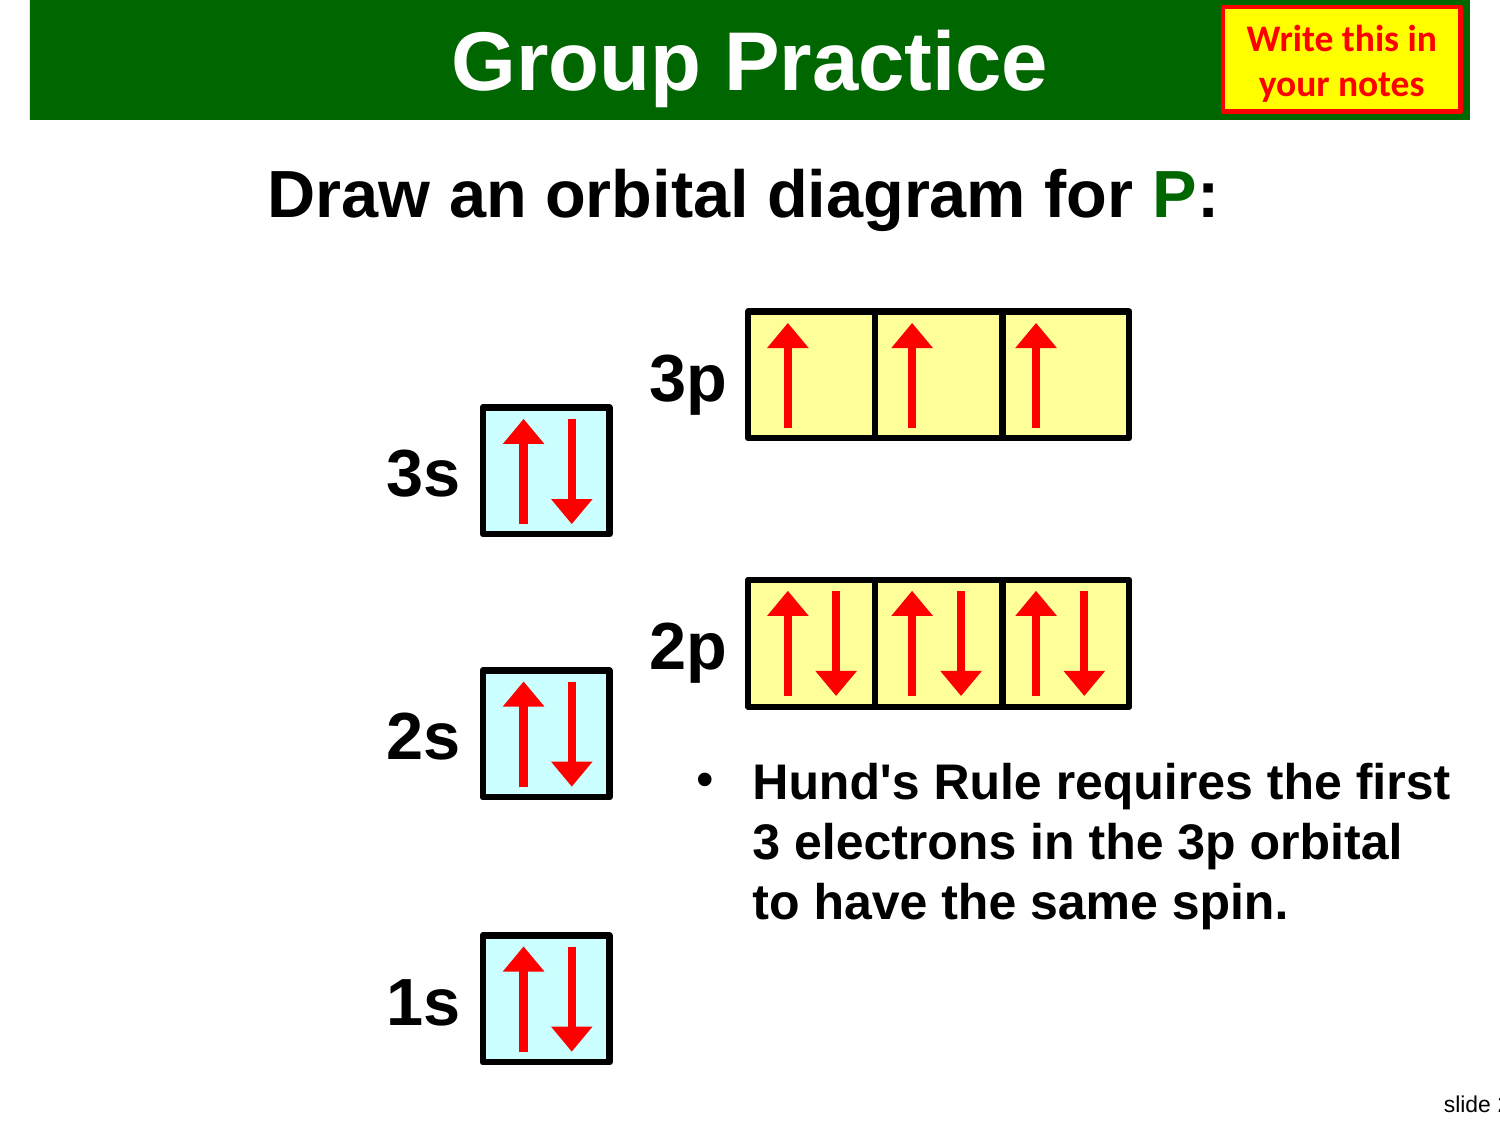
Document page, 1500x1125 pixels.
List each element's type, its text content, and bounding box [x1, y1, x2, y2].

text_box Hund's Rule requires the first 3 electrons in the 3p orbital to have the same spin. [1135, 742, 1477, 937]
text_box Group Practice [29, 0, 1470, 120]
list Draw an orbital diagram for P: [30, 142, 1458, 1055]
text_box Write this in your notes [1223, 7, 1461, 112]
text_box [370, 311, 1130, 1063]
